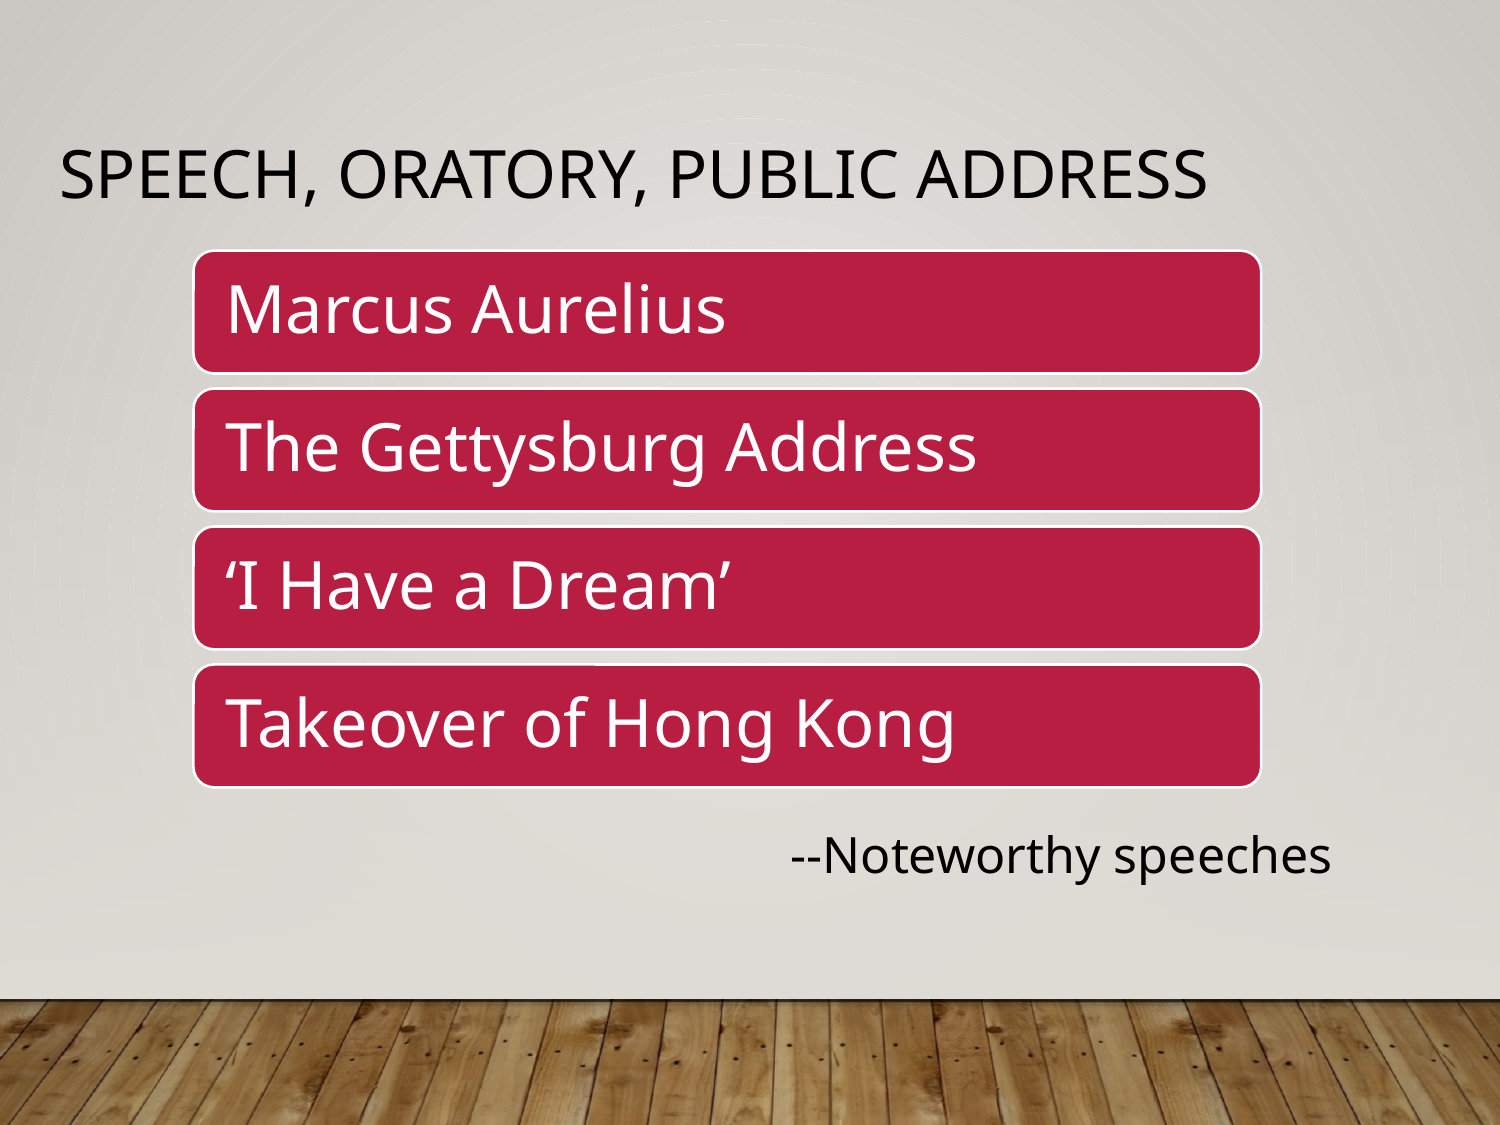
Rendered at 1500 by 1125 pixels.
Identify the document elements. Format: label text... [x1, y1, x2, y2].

picture [0, 999, 1500, 1125]
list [193, 241, 1262, 884]
text_box --Noteworthy speeches [775, 804, 1500, 898]
title SPEECH, ORATORY, PUBLIC ADDRESS [44, 33, 1300, 221]
